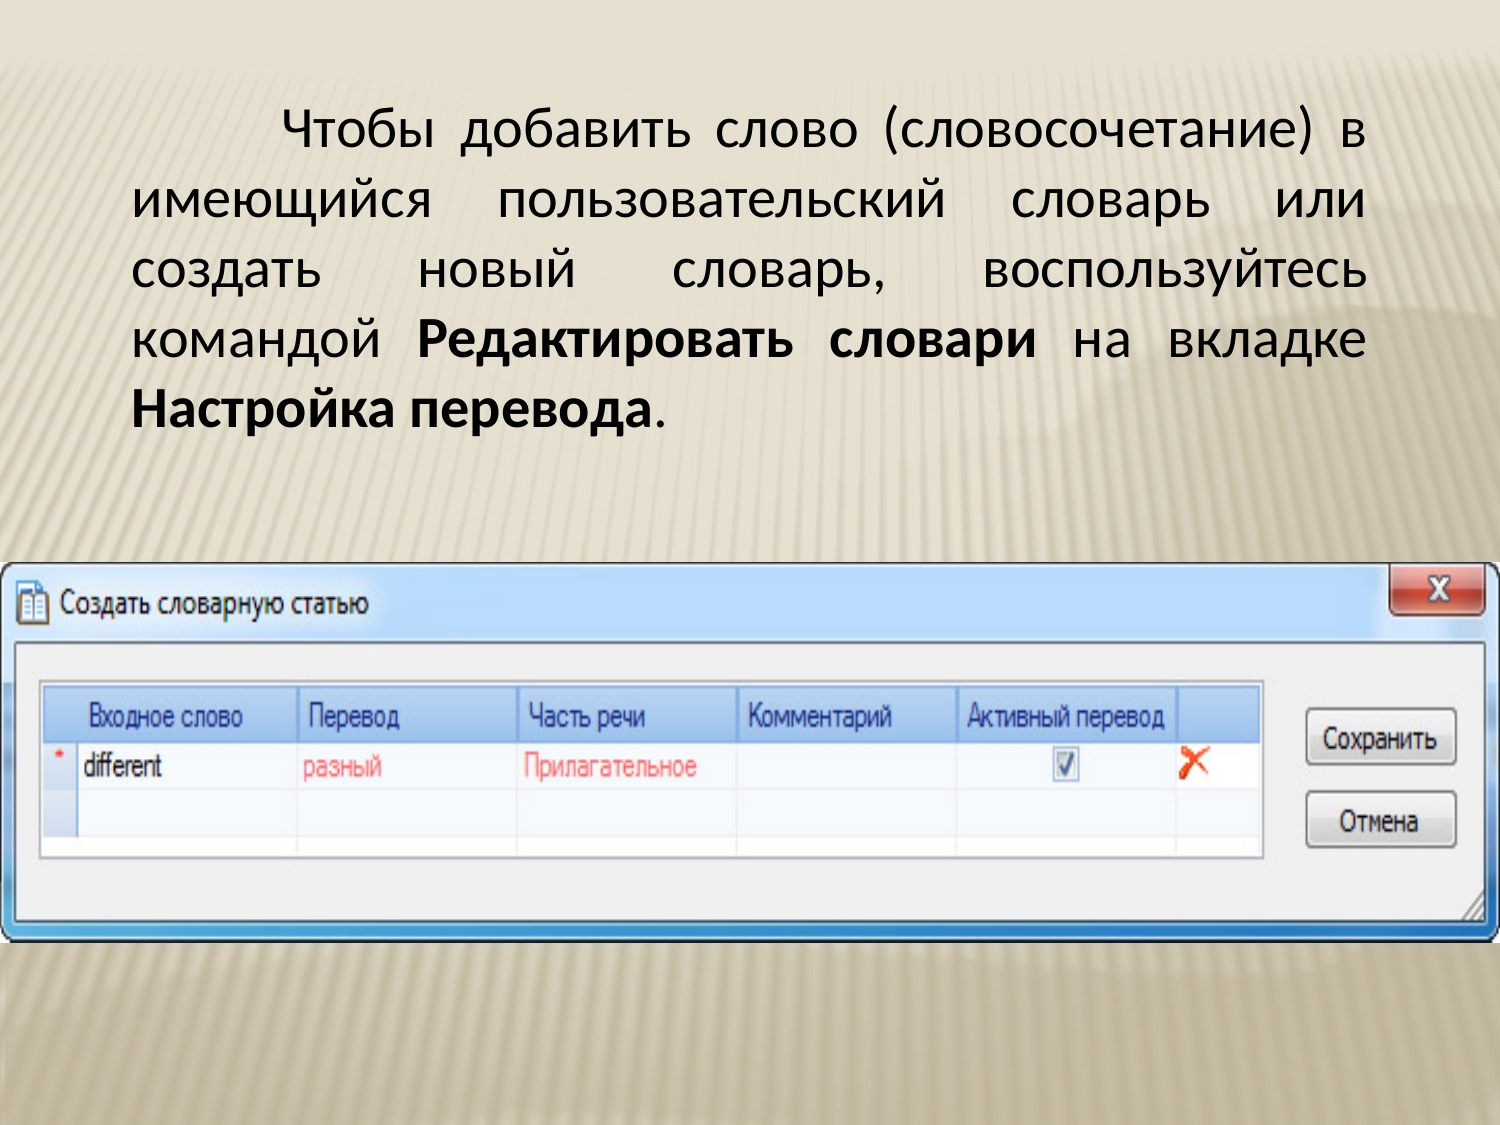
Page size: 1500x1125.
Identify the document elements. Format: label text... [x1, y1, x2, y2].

picture [0, 562, 1500, 943]
text_box Чтобы добавить слово (словосочетание) в имеющийся пользовательский словарь или создать новый словарь, воспользуйтесь командой Редактировать словари на вкладке Настройка перевода. [117, 82, 1383, 537]
